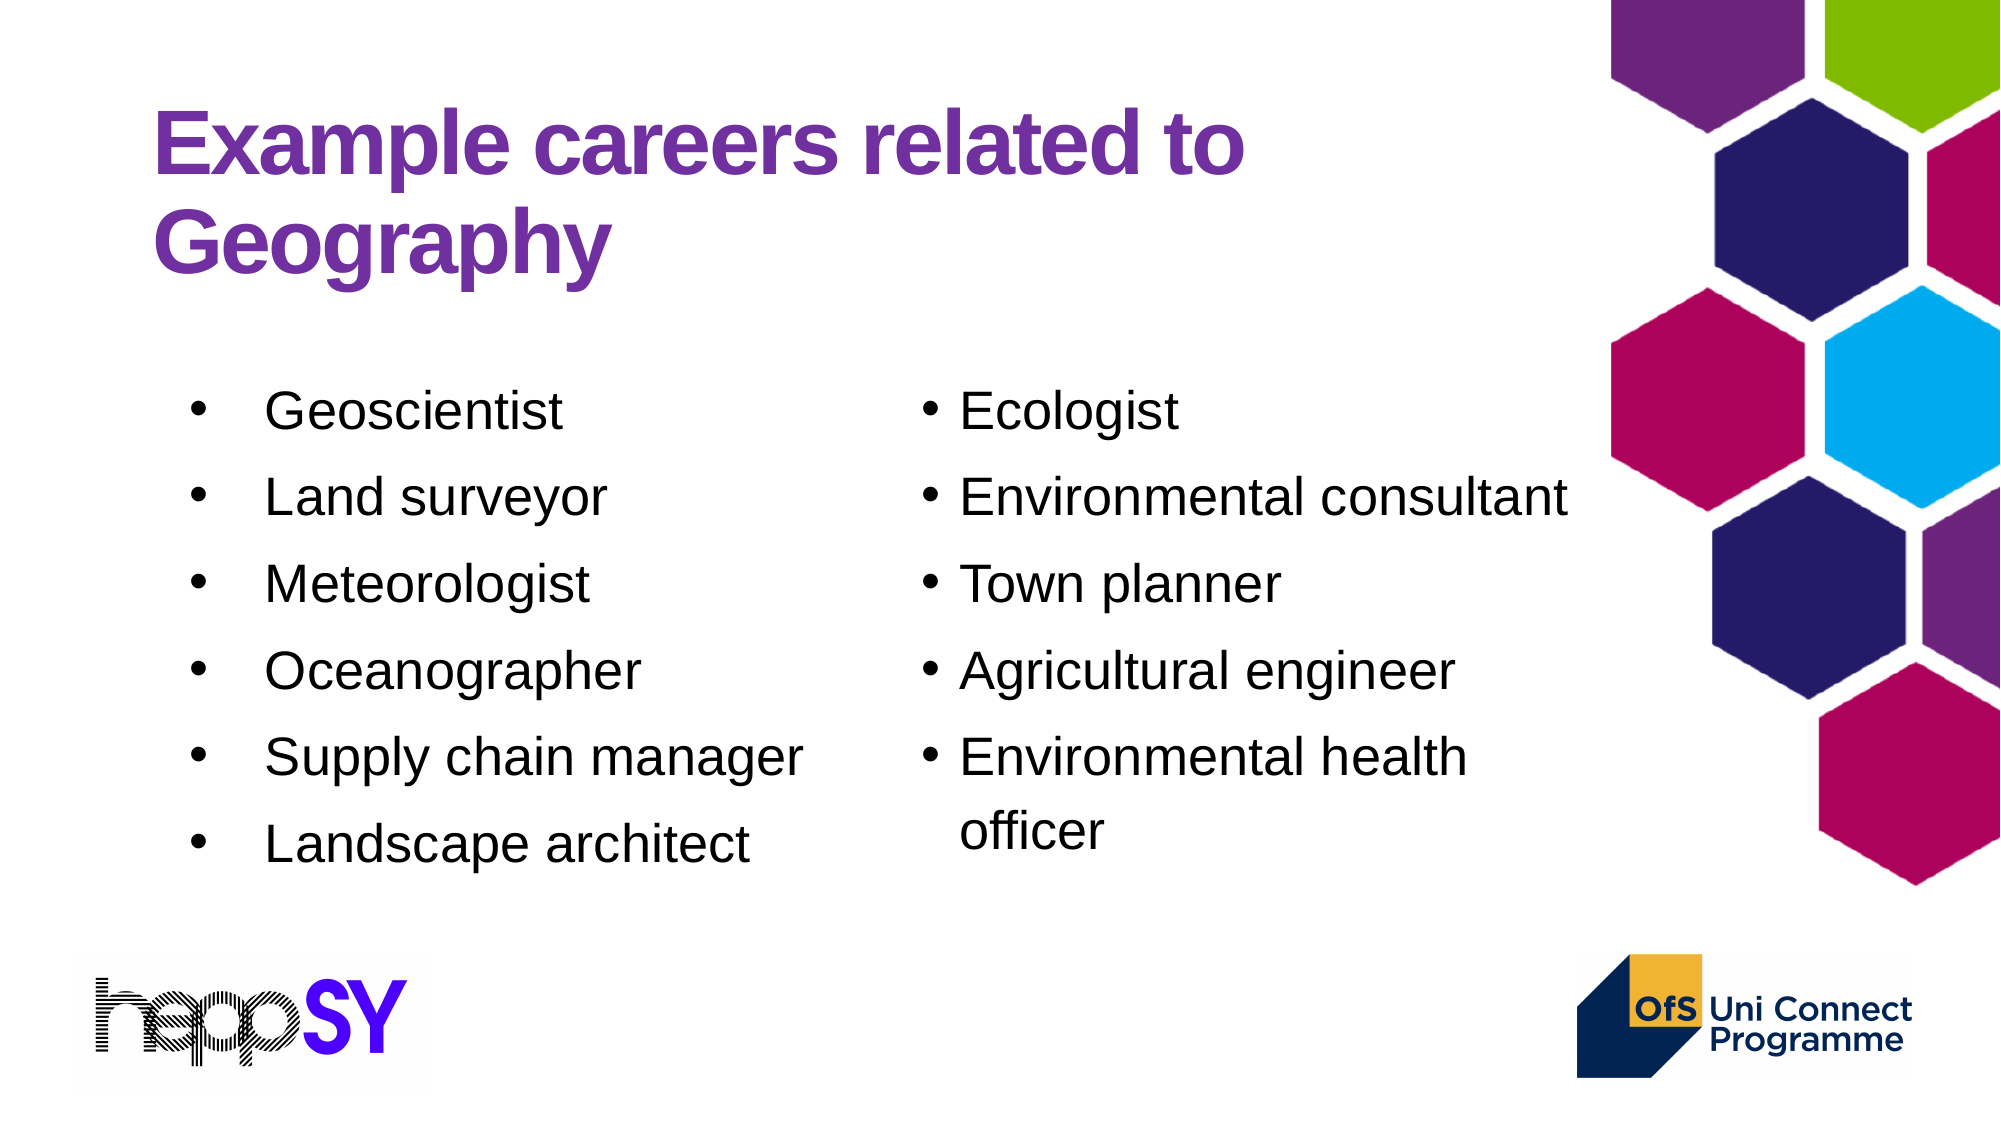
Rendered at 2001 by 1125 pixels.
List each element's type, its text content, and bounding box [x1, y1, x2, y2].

picture [1600, 2, 2000, 890]
list Geoscientist Land surveyor Meteorologist Oceanographer Supply chain manager Landscape architect [137, 358, 838, 1014]
list Ecologist Environmental consultant Town planner Agricultural engineer Environmental health officer [906, 358, 1591, 1014]
picture [72, 954, 431, 1090]
picture [1577, 954, 1912, 1078]
title Example careers related to Geography [137, 85, 1724, 304]
